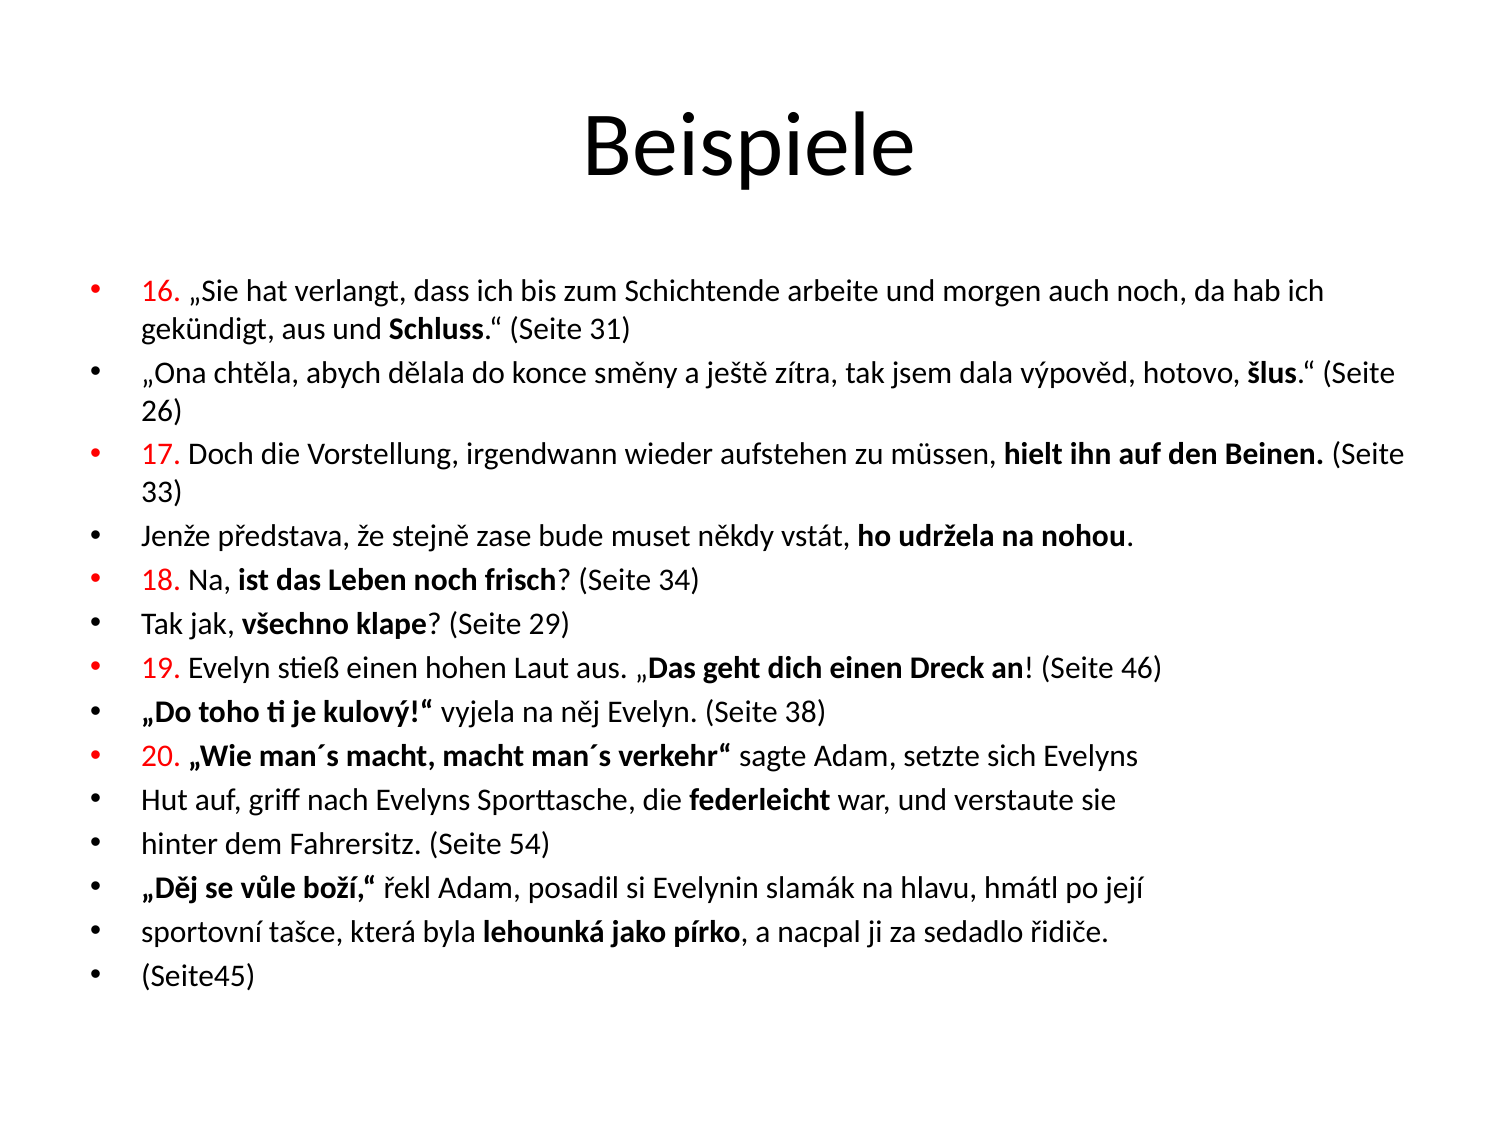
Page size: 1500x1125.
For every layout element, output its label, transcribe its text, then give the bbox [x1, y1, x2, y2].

list 16. „Sie hat verlangt, dass ich bis zum Schichtende arbeite und morgen auch noch, da hab ich gekündigt, aus und Schluss.“ (Seite 31) „Ona chtěla, abych dělala do konce směny a ještě zítra, tak jsem dala výpověd, hotovo, šlus.“ (Seite 26) 17. Doch die Vorstellung, irgendwann wieder aufstehen zu müssen, hielt ihn auf den Beinen. (Seite 33) Jenže představa, že stejně zase bude muset někdy vstát, ho udržela na nohou. 18. Na, ist das Leben noch frisch? (Seite 34) Tak jak, všechno klape? (Seite 29) 19. Evelyn stieß einen hohen Laut aus. „Das geht dich einen Dreck an! (Seite 46) „Do toho ti je kulový!“ vyjela na něj Evelyn. (Seite 38) 20. „Wie man´s macht, macht man´s verkehr“ sagte Adam, setzte sich Evelyns Hut auf, griff nach Evelyns Sporttasche, die federleicht war, und verstaute sie hinter dem Fahrersitz. (Seite 54) „Děj se vůle boží,“ řekl Adam, posadil si Evelynin slamák na hlavu, hmátl po její sportovní tašce, která byla lehounká jako pírko, a nacpal ji za sedadlo řidiče. (Seite45) [75, 262, 1425, 1005]
title Beispiele [75, 45, 1425, 233]
